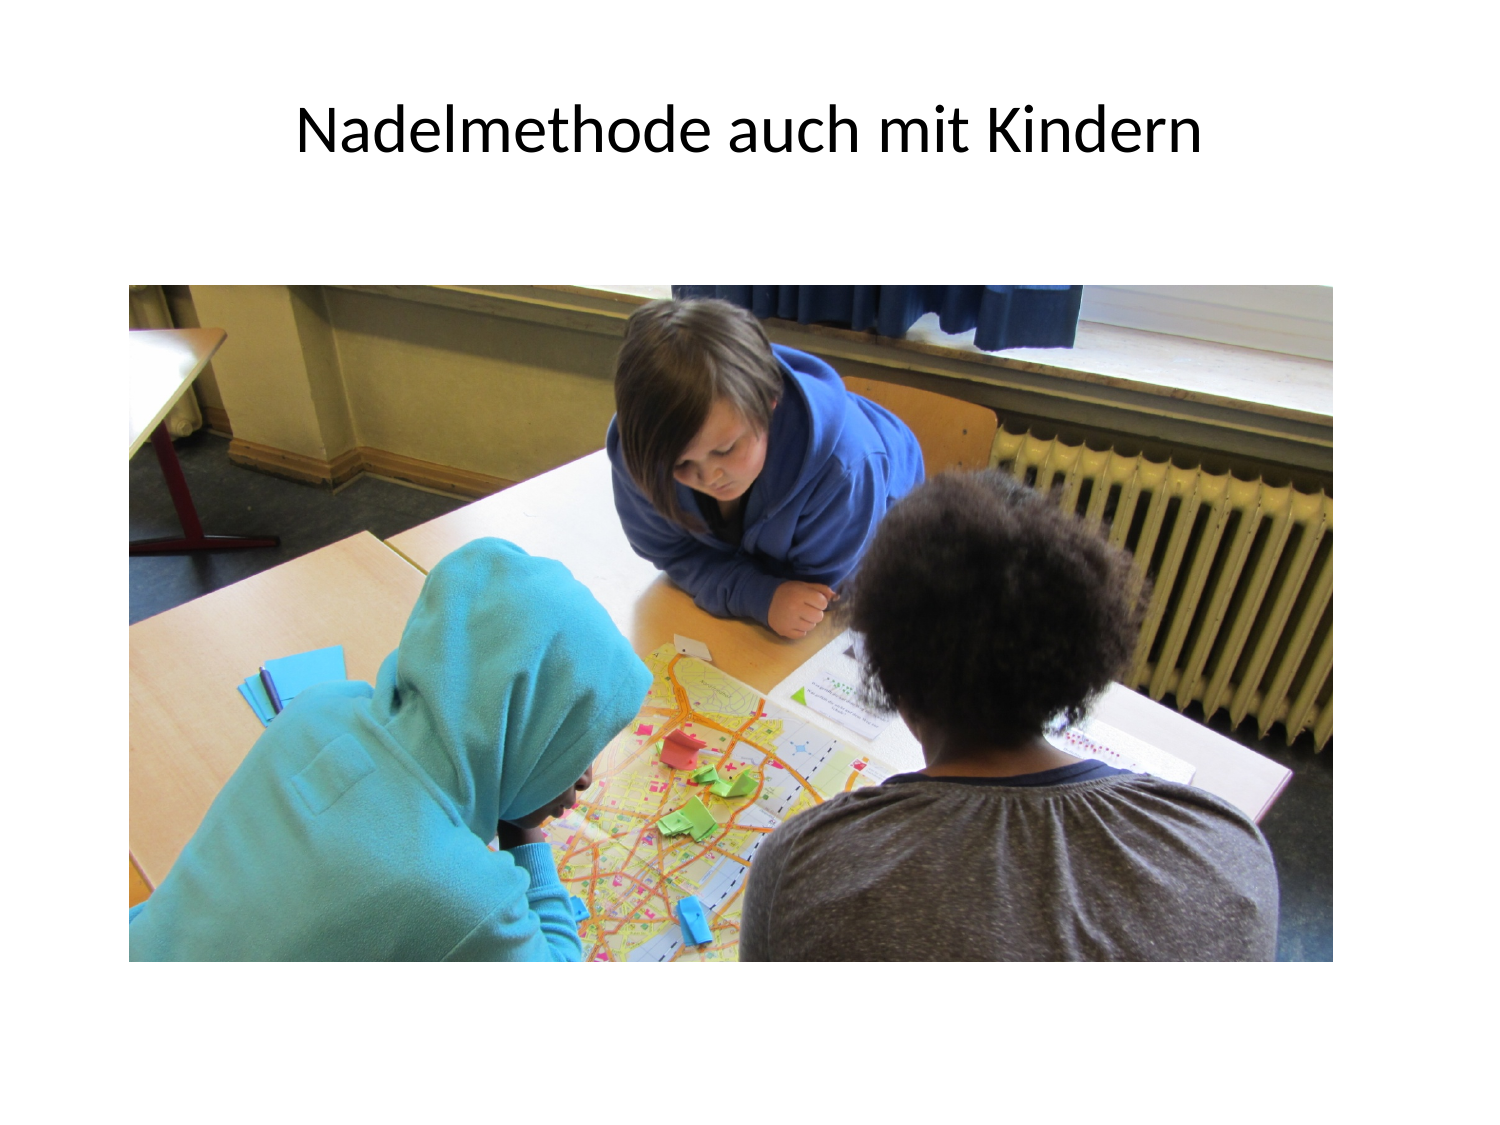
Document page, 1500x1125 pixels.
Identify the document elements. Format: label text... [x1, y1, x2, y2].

title Nadelmethode auch mit Kindern [243, 54, 1257, 196]
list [129, 284, 1333, 962]
